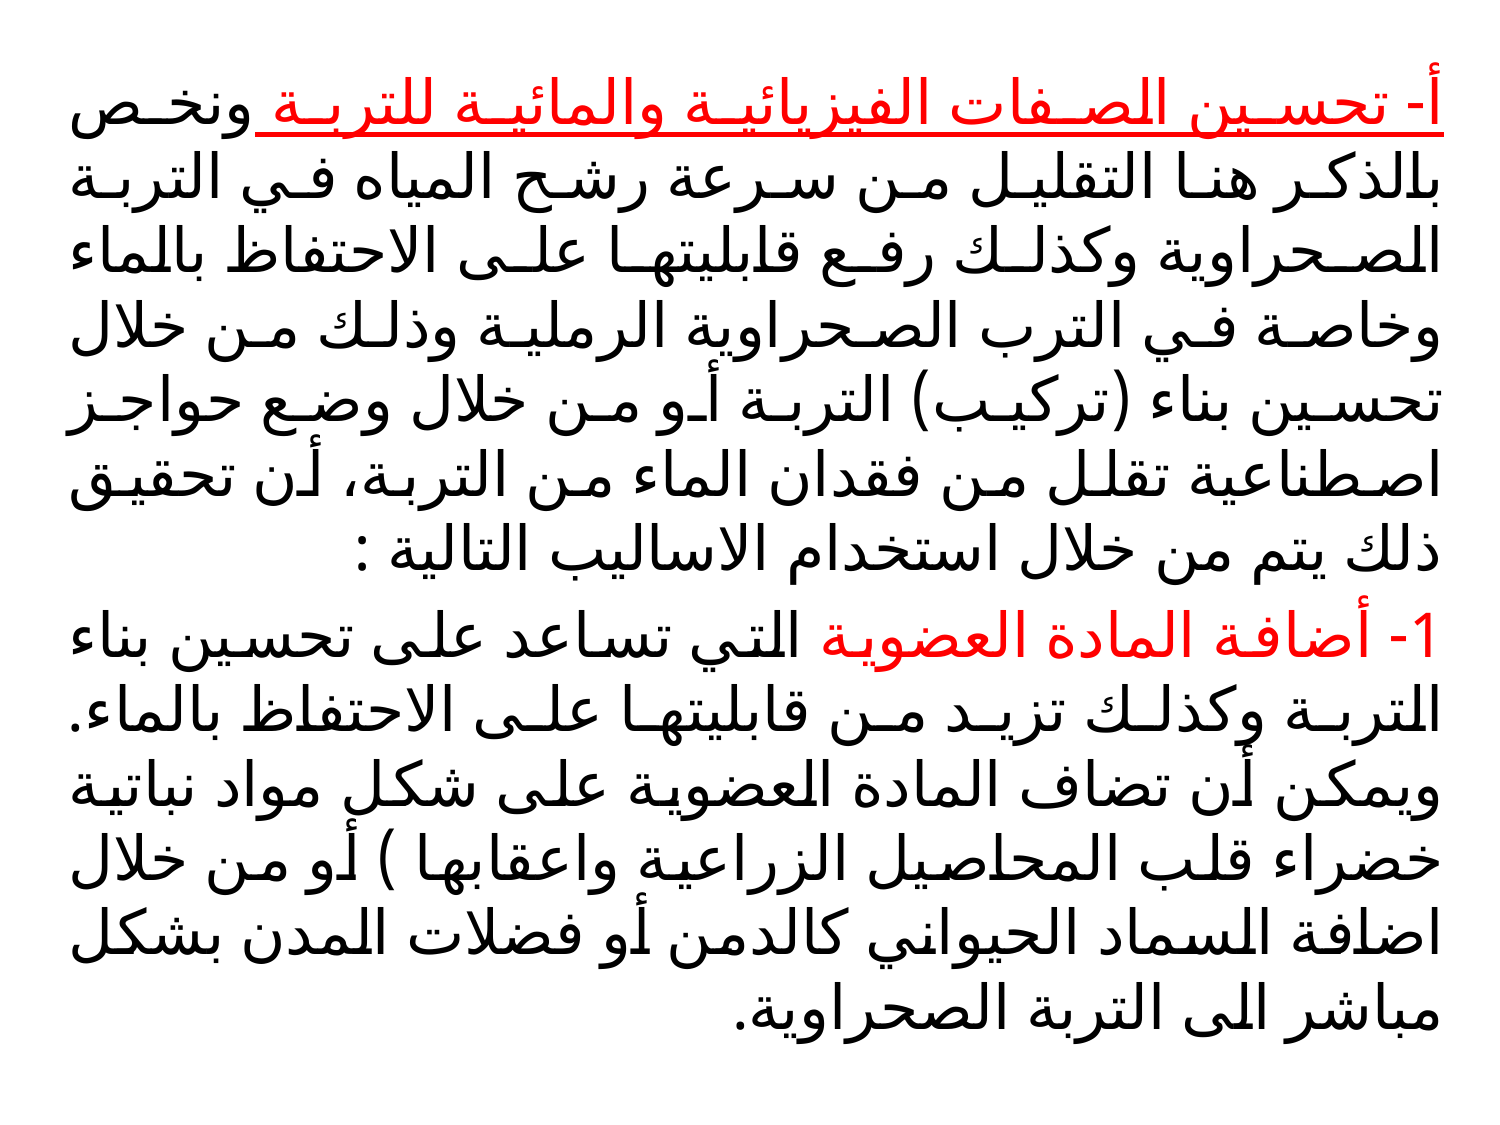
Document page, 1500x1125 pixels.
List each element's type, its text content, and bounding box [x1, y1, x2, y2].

list أ- تحسين الصفات الفيزيائية والمائية للتربة ونخص بالذكر هنا التقليل من سرعة رشح المياه في التربة الصحراوية وكذلك رفع قابليتها على الاحتفاظ بالماء وخاصة في الترب الصحراوية الرملية وذلك من خلال تحسين بناء (تركيب) التربة أو من خلال وضع حواجز اصطناعية تقلل من فقدان الماء من التربة، أن تحقيق ذلك يتم من خلال استخدام الاساليب التالية : 1- أضافة المادة العضوية التي تساعد على تحسين بناء التربة وكذلك تزيد من قابليتها على الاحتفاظ بالماء. ويمكن أن تضاف المادة العضوية على شكل مواد نباتية خضراء قلب المحاصيل الزراعية واعقابها ) أو من خلال اضافة السماد الحيواني كالدمن أو فضلات المدن بشكل مباشر الى التربة الصحراوية. [53, 54, 1459, 1059]
